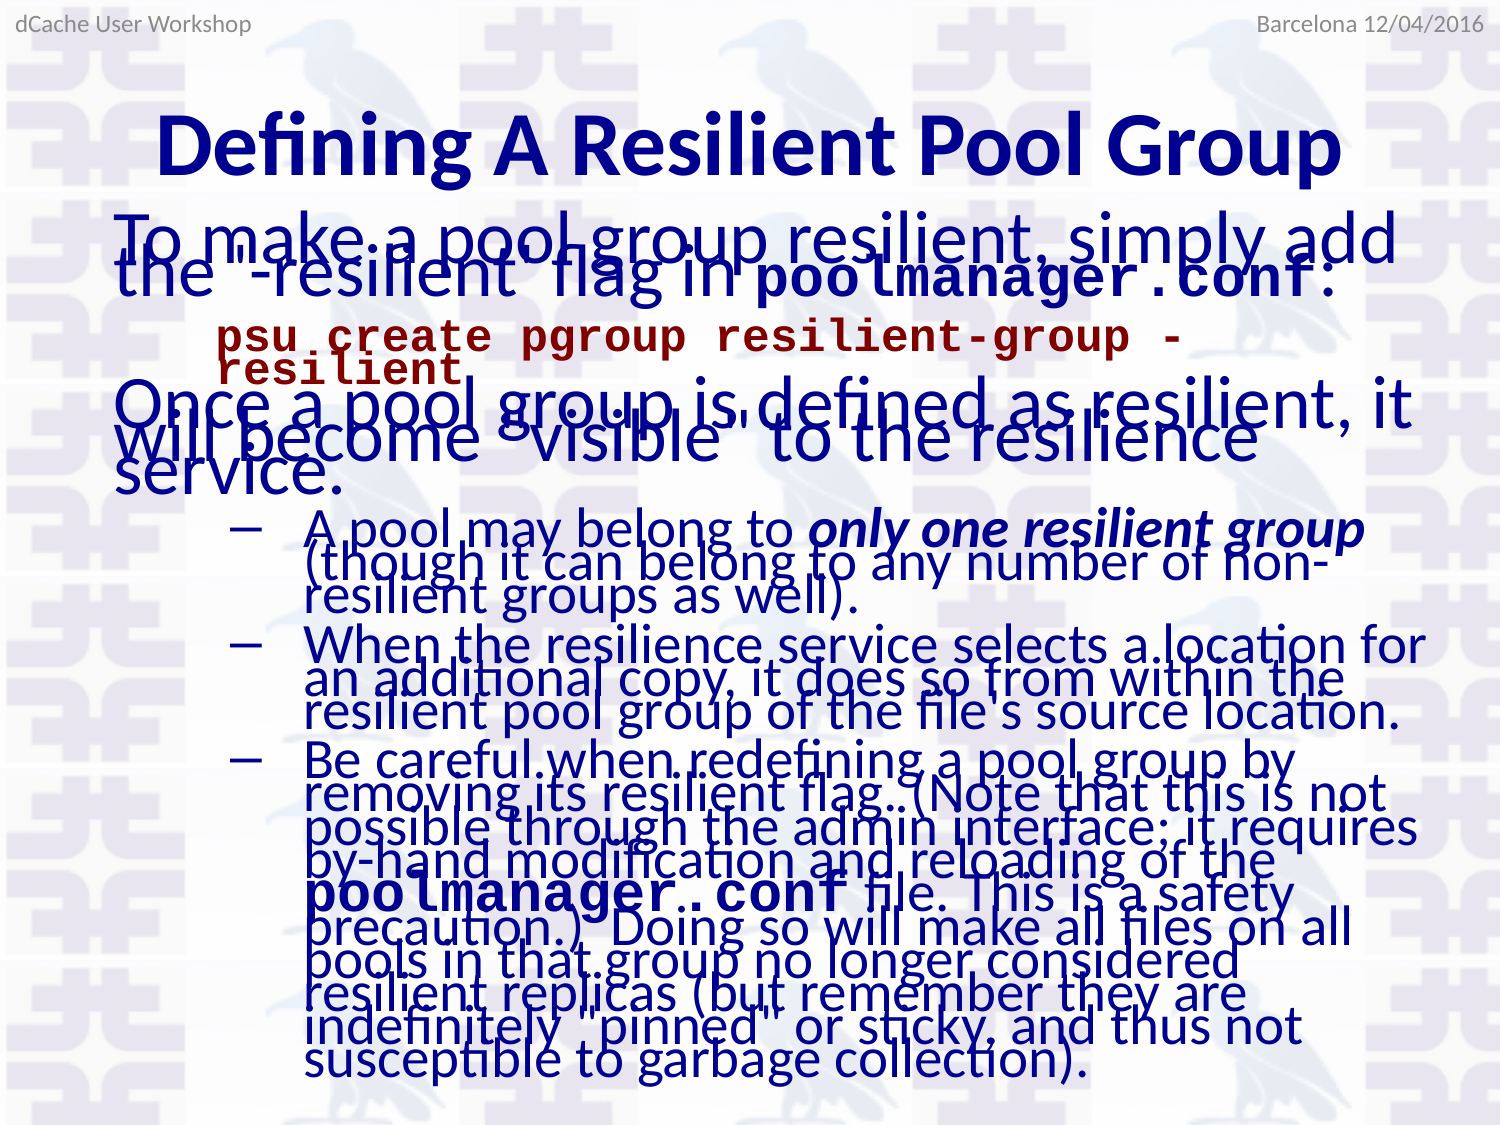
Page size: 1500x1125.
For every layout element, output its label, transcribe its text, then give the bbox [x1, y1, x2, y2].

list To make a pool group resilient, simply add the '-resilient' flag in poolmanager.conf: psu create pgroup resilient-group -resilient Once a pool group is defined as resilient, it will become "visible" to the resilience service. A pool may belong to only one resilient group (though it can belong to any number of non-resilient groups as well). When the resilience service selects a location for an additional copy, it does so from within the resilient pool group of the file's source location. Be careful when redefining a pool group by removing its resilient flag. (Note that this is not possible through the admin interface; it requires by-hand modification and reloading of the poolmanager.conf file. This is a safety precaution.) Doing so will make all files on all pools in that group no longer considered resilient replicas (but remember they are indefinitely "pinned" or sticky, and thus not susceptible to garbage collection). [98, 237, 1449, 1106]
slide_number dCache User Workshop [0, 0, 401, 46]
footer Barcelona 12/04/2016 [1097, 0, 1500, 46]
title Defining A Resilient Pool Group [75, 45, 1425, 233]
